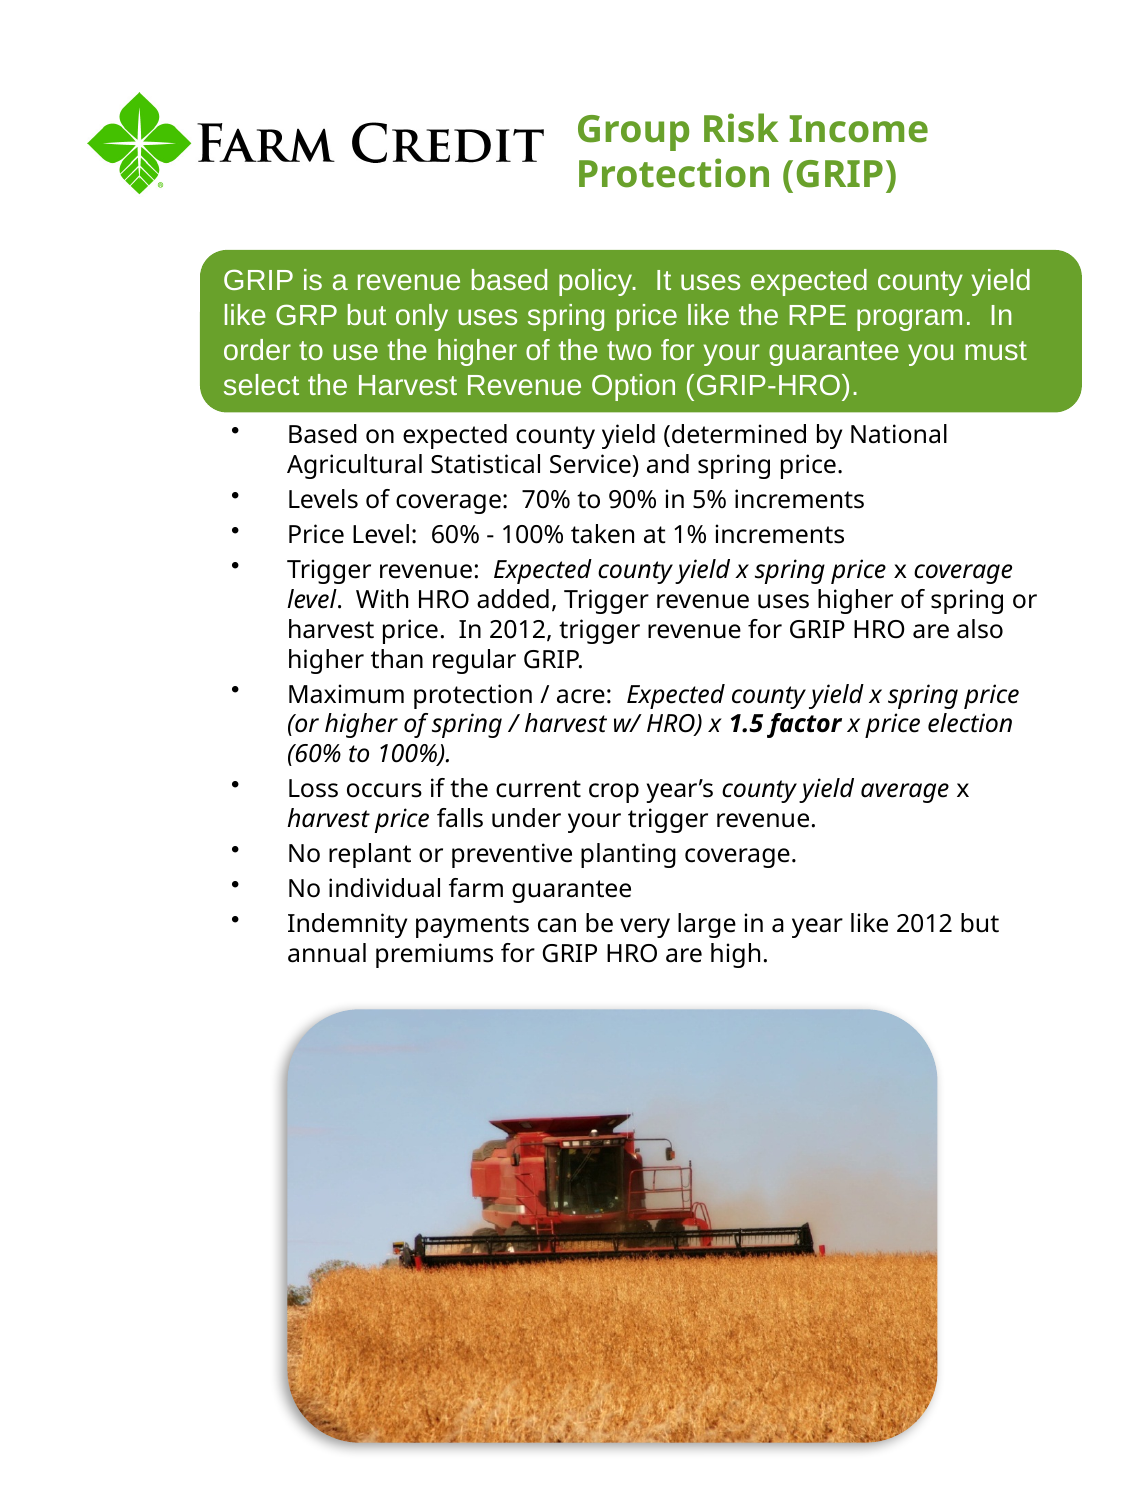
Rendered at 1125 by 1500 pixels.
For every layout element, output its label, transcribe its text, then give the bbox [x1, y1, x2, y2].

text_box Group Risk Income Protection (GRIP) [560, 24, 1125, 275]
picture [287, 1009, 938, 1443]
list Based on expected county yield (determined by National Agricultural Statistical Service) and spring price. Levels of coverage: 70% to 90% in 5% increments Price Level: 60% - 100% taken at 1% increments Trigger revenue: Expected county yield x spring price x coverage level. With HRO added, Trigger revenue uses higher of spring or harvest price. In 2012, trigger revenue for GRIP HRO are also higher than regular GRIP. Maximum protection / acre: Expected county yield x spring price (or higher of spring / harvest w/ HRO) x 1.5 factor x price election (60% to 100%). Loss occurs if the current crop year’s county yield average x harvest price falls under your trigger revenue. No replant or preventive planting coverage. No individual farm guarantee Indemnity payments can be very large in a year like 2012 but annual premiums for GRIP HRO are high. [215, 413, 1067, 1500]
text_box GRIP is a revenue based policy. It uses expected county yield like GRP but only uses spring price like the RPE program. In order to use the higher of the two for your guarantee you must select the Harvest Revenue Option (GRIP-HRO). [197, 247, 1084, 415]
picture [87, 92, 552, 197]
